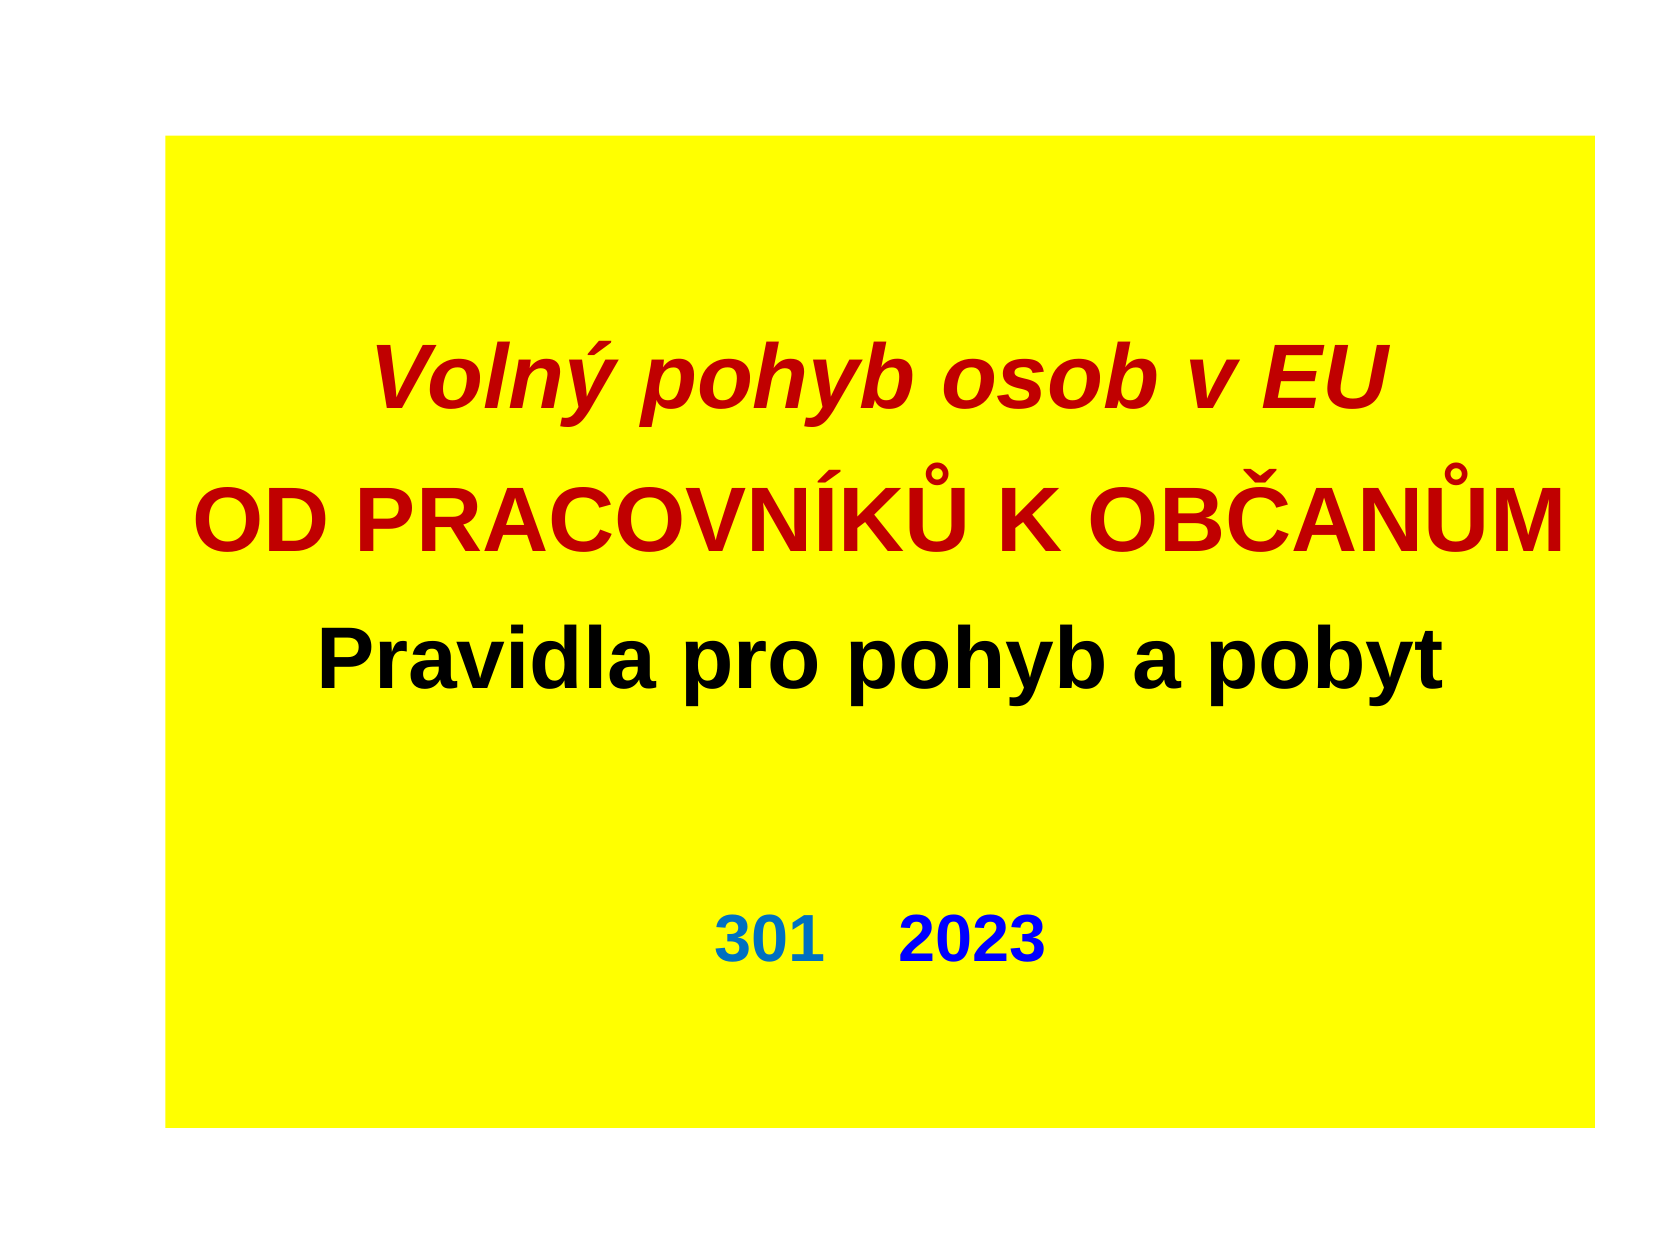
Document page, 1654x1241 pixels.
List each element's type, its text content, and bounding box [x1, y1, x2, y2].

title Volný pohyb osob v EU OD PRACOVNÍKŮ K OBČANŮM Pravidla pro pohyb a pobyt 301 2023 [165, 135, 1595, 1128]
